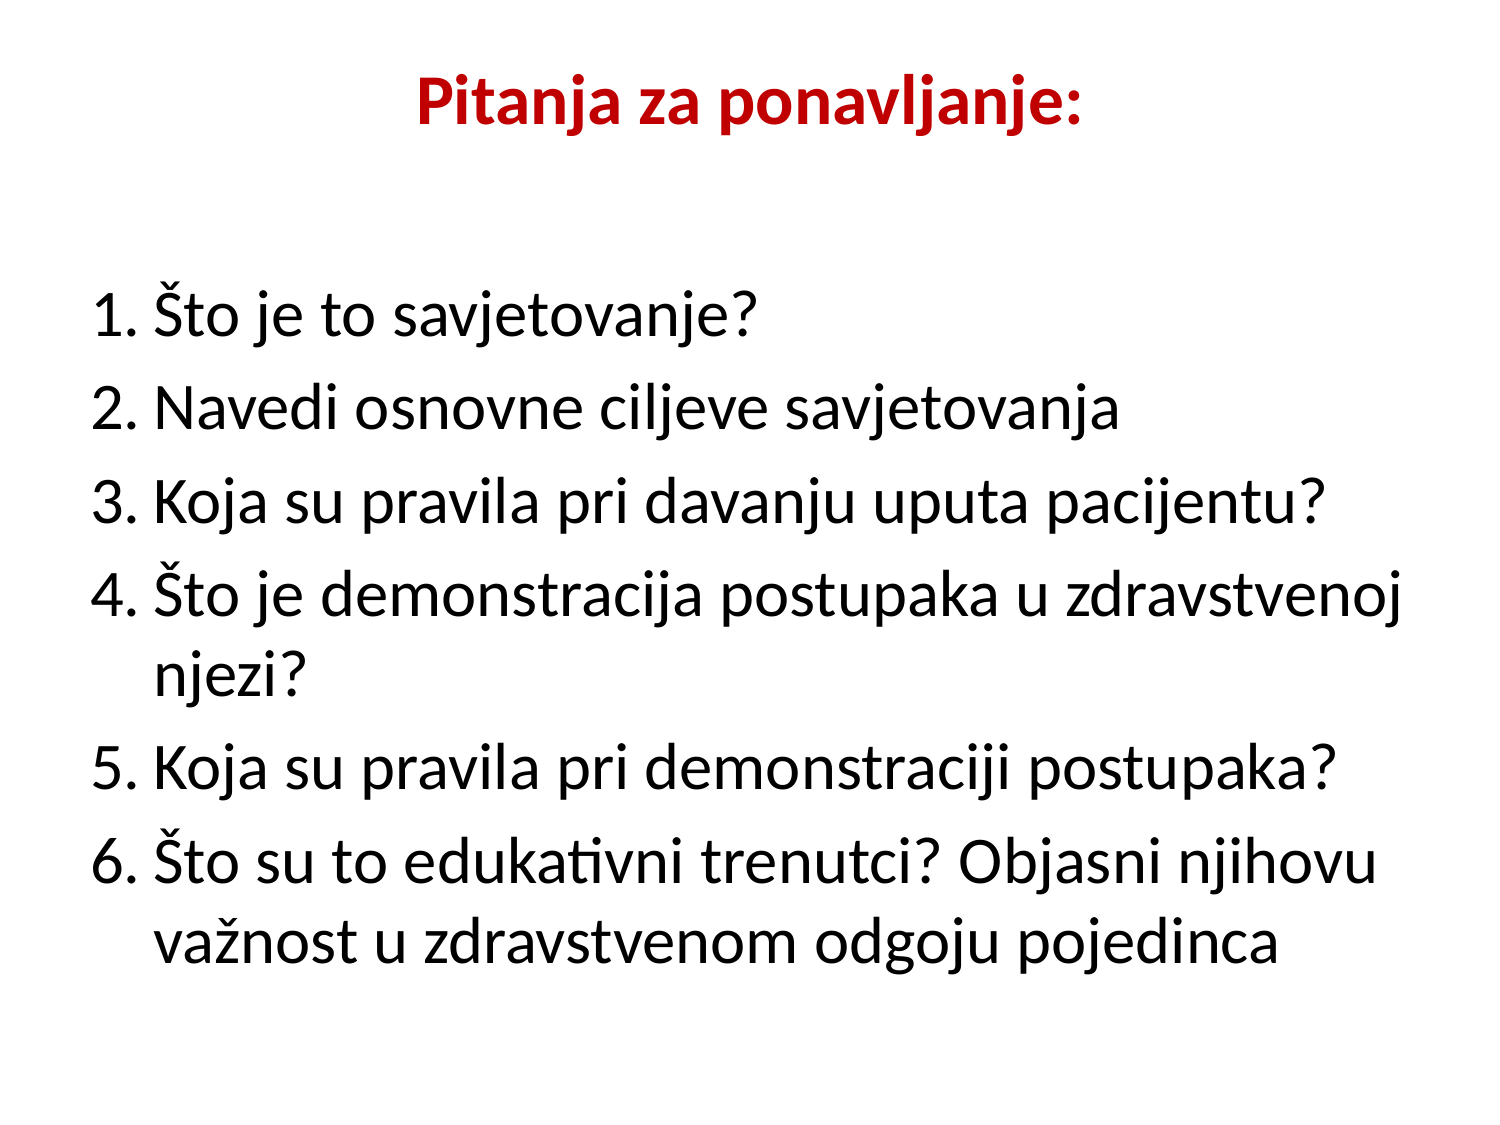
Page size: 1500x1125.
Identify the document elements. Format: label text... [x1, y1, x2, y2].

title Pitanja za ponavljanje: [75, 45, 1425, 233]
list Što je to savjetovanje? Navedi osnovne ciljeve savjetovanja Koja su pravila pri davanju uputa pacijentu? Što je demonstracija postupaka u zdravstvenoj njezi? Koja su pravila pri demonstraciji postupaka? Što su to edukativni trenutci? Objasni njihovu važnost u zdravstvenom odgoju pojedinca [75, 262, 1425, 1005]
